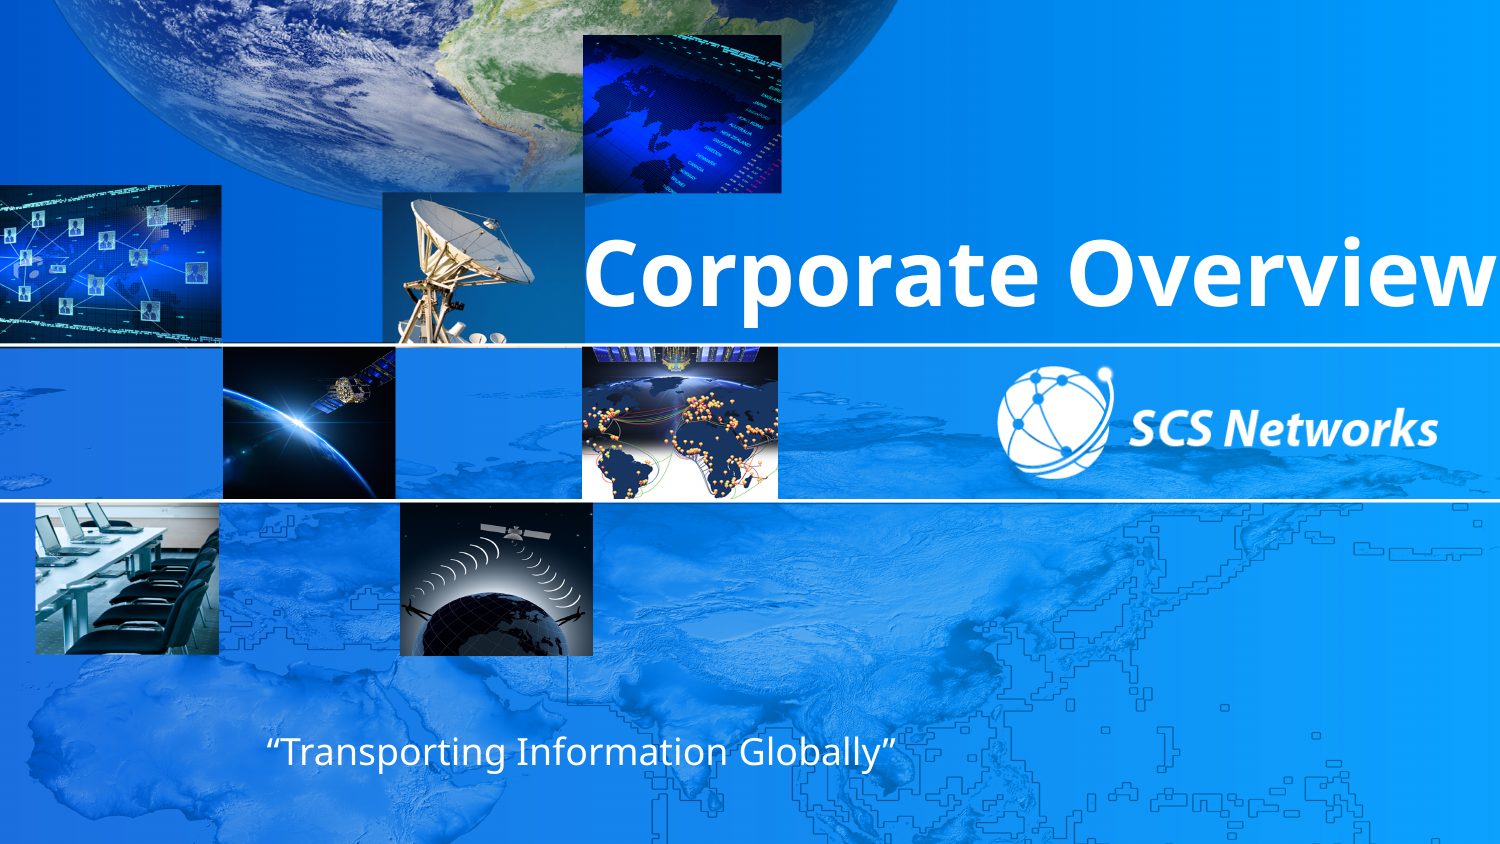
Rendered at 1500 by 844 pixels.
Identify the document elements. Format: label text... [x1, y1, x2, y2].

picture [0, 0, 1500, 844]
text_box Corporate Overview [529, 207, 1500, 372]
text_box “Transporting Information Globally” [251, 720, 912, 781]
